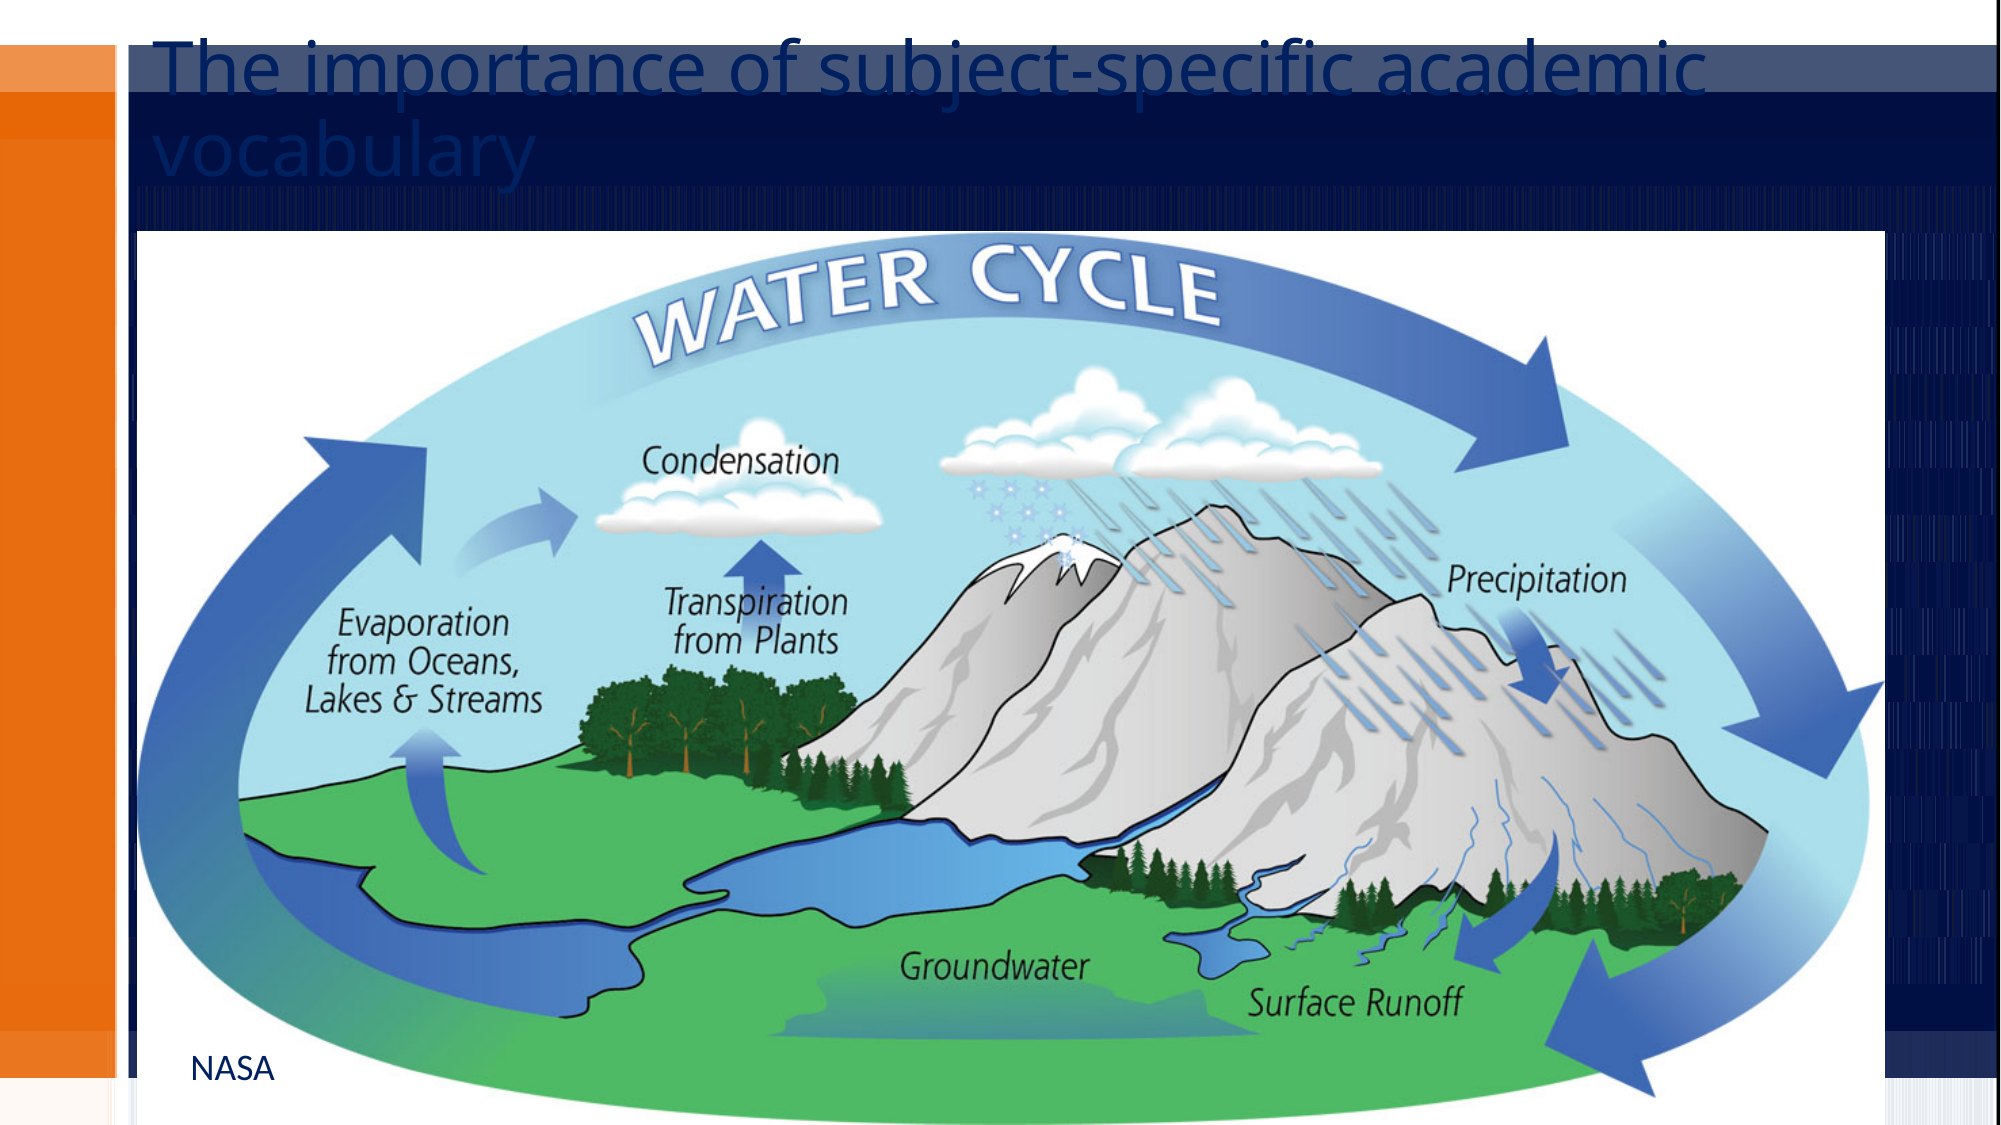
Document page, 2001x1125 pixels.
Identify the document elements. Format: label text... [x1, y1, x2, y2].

picture [0, 0, 2001, 1125]
title The importance of subject-specific academic vocabulary [137, 3, 1863, 221]
